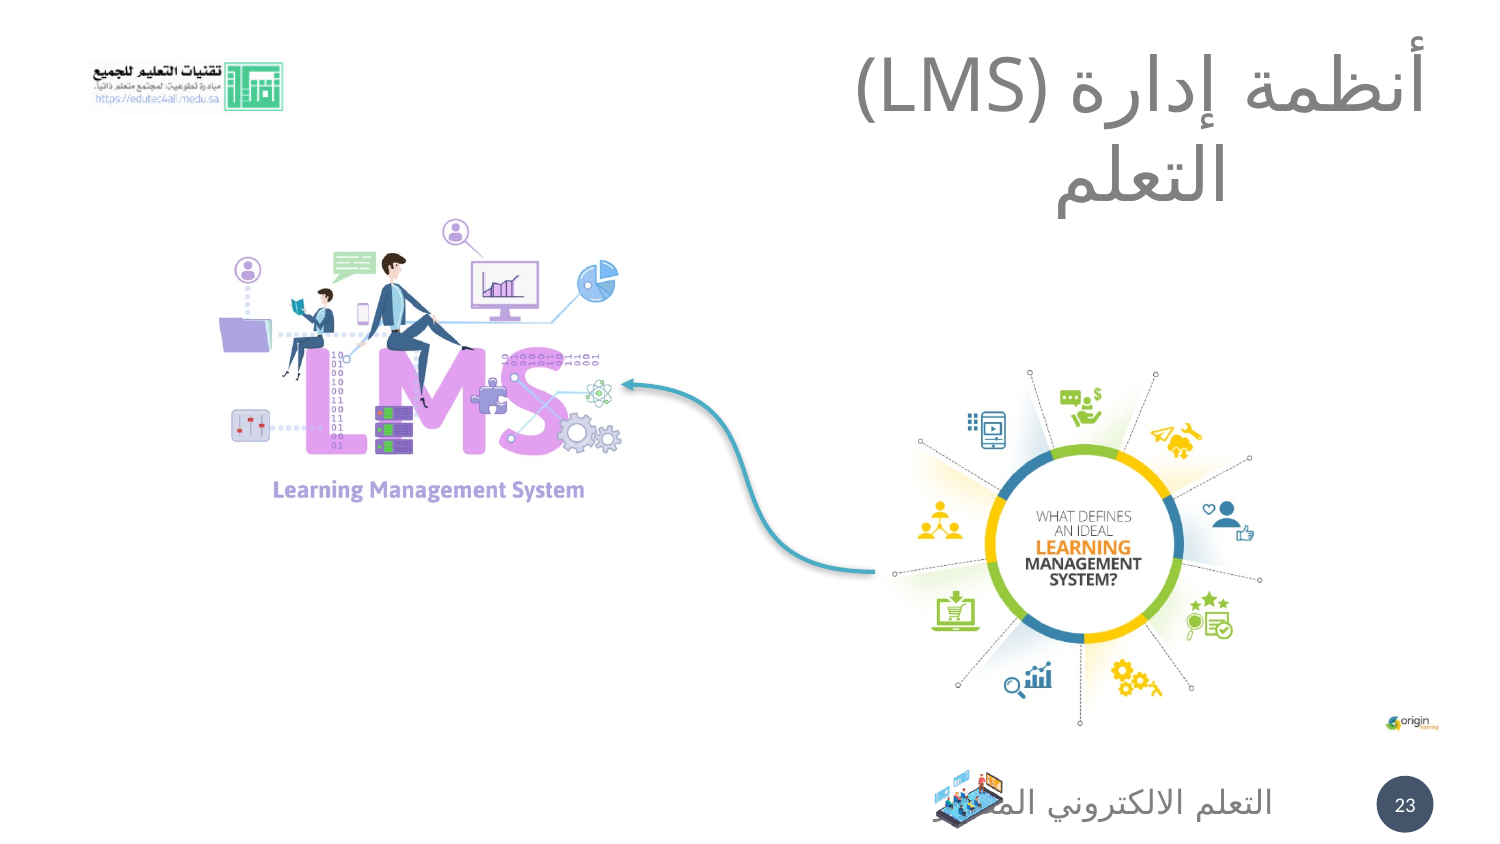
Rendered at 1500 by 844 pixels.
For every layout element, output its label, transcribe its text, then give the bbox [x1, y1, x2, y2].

text_box (LMS) أنظمة إدارة التعلم [812, 71, 1473, 181]
picture [168, 180, 678, 541]
picture [703, 346, 1454, 740]
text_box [620, 384, 876, 573]
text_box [916, 764, 1241, 833]
text_box [1384, 827, 1426, 835]
slide_number 23 [1379, 782, 1431, 827]
picture [89, 59, 288, 115]
text_box [1384, 773, 1426, 782]
text_box [1431, 788, 1436, 821]
text_box [1374, 788, 1379, 821]
